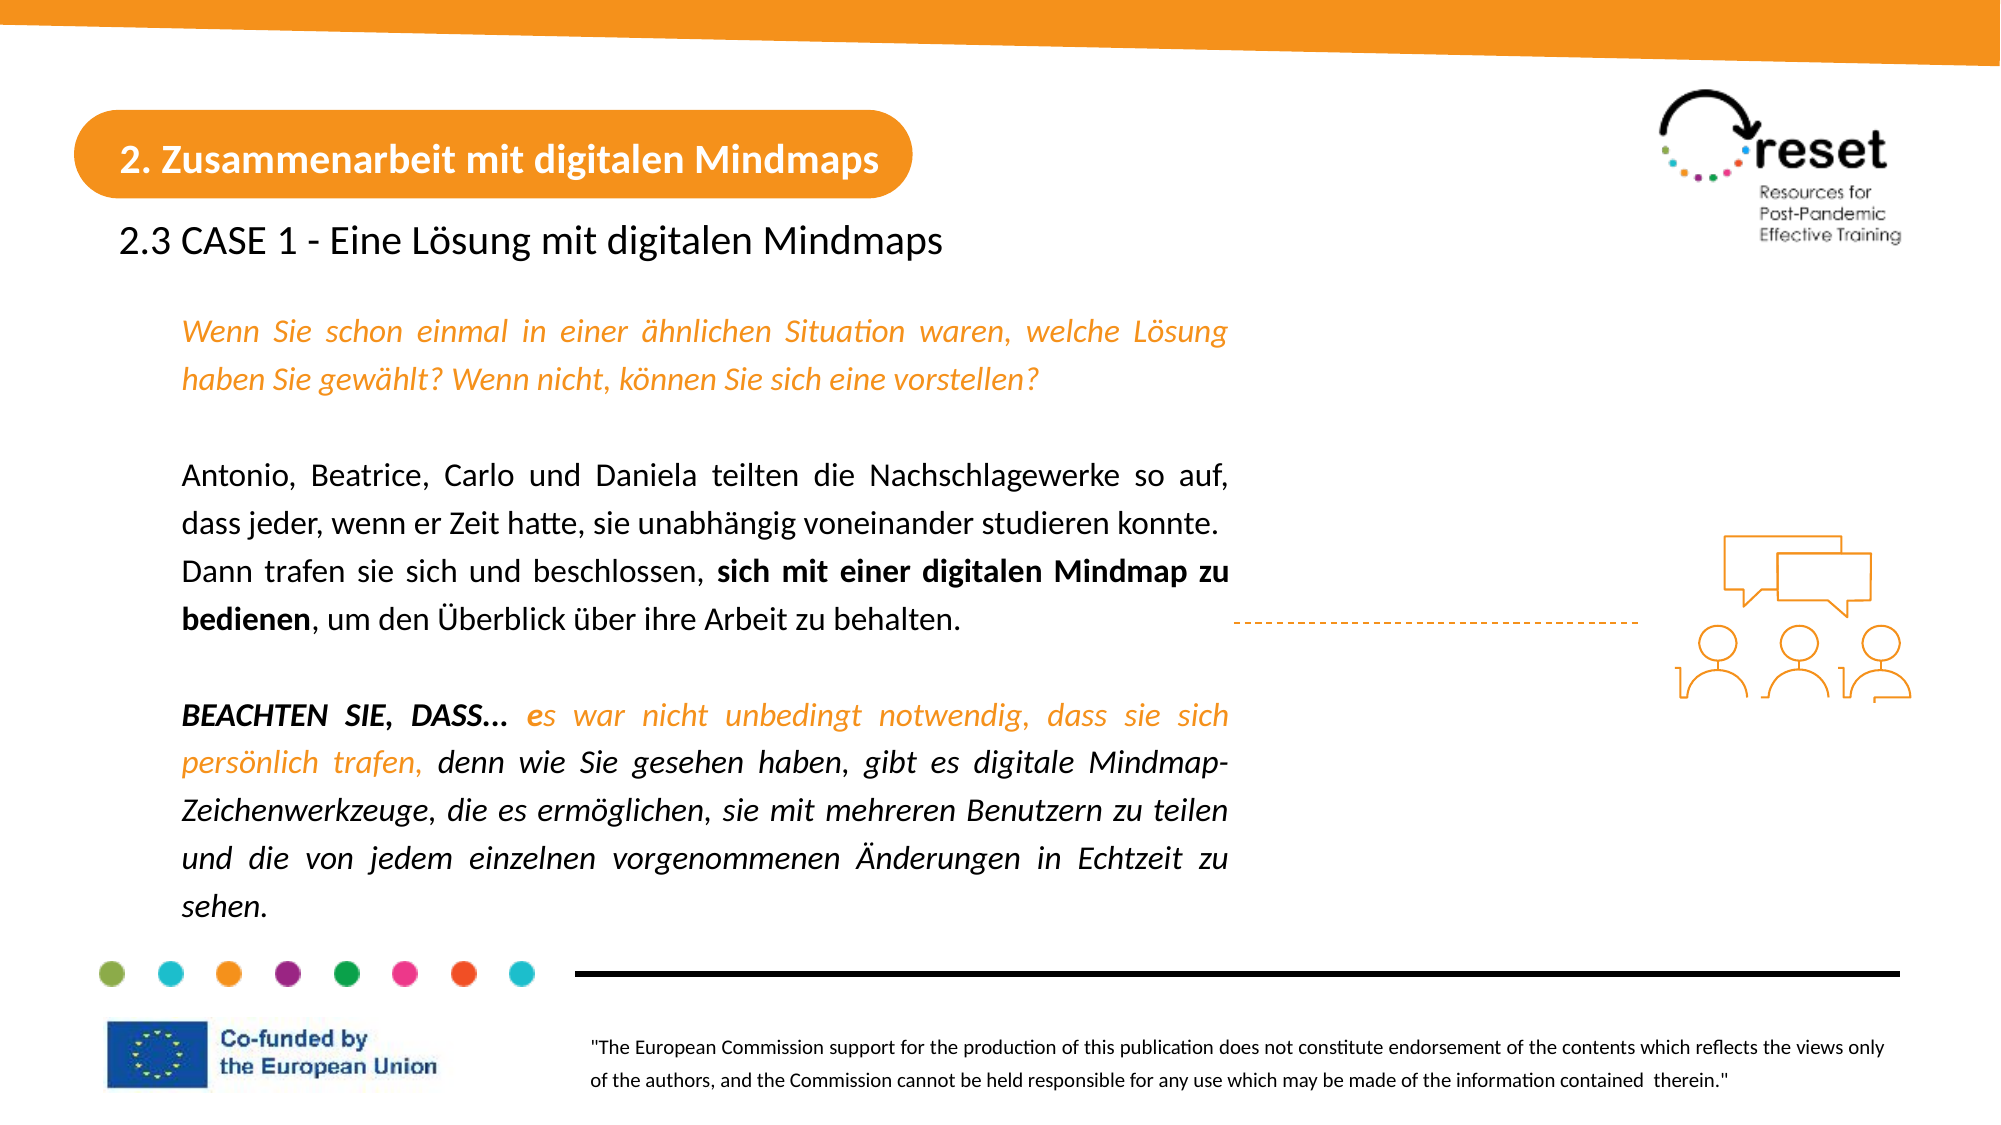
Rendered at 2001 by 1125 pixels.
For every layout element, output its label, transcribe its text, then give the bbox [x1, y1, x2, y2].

picture [275, 961, 301, 987]
picture [509, 961, 535, 987]
text_box 2.3 CASE 1 - Eine Lösung mit digitalen Mindmaps [85, 205, 1169, 271]
picture [334, 961, 360, 987]
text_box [1674, 535, 1911, 704]
picture [158, 961, 184, 987]
text_box Wenn Sie schon einmal in einer ähnlichen Situation waren, welche Lösung haben Sie gewählt? Wenn nicht, können Sie sich eine vorstellen? Antonio, Beatrice, Carlo und Daniela teilten die Nachschlagewerke so auf, dass jeder, wenn er Zeit hatte, sie unabhängig voneinander studieren konnte. Dann trafen sie sich und beschlossen, sich mit einer digitalen Mindmap zu bedienen, um den Überblick über ihre Arbeit zu behalten. BEACHTEN SIE, DASS... es war nicht unbedingt notwendig, dass sie sich persönlich trafen, denn wie Sie gesehen haben, gibt es digitale Mindmap-Zeichenwerkzeuge, die es ermöglichen, sie mit mehreren Benutzern zu teilen und die von jedem einzelnen vorgenommenen Änderungen in Echtzeit zu sehen. [120, 294, 1246, 946]
picture [103, 1017, 463, 1093]
picture [216, 961, 242, 987]
picture [451, 961, 477, 987]
picture [99, 961, 125, 987]
picture [392, 961, 418, 987]
text_box 2. Zusammenarbeit mit digitalen Mindmaps [73, 109, 913, 199]
picture [1650, 77, 1917, 255]
